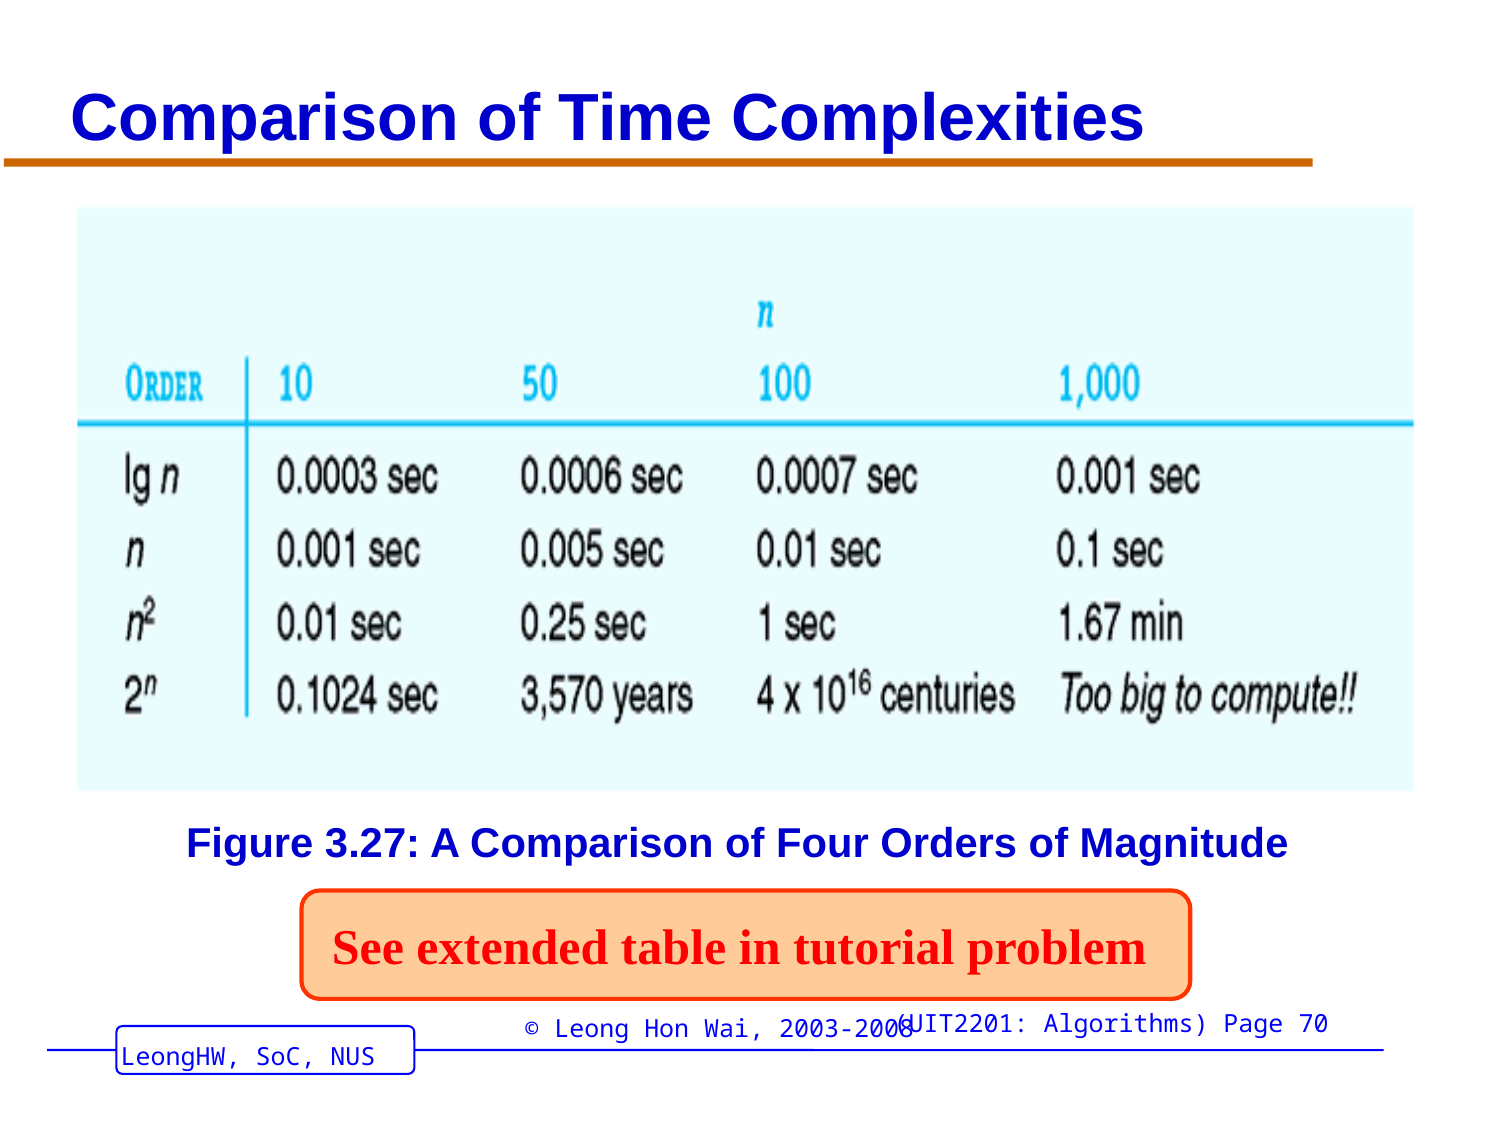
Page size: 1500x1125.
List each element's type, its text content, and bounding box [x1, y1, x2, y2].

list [77, 178, 1428, 817]
title Comparison of Time Complexities [54, 30, 1401, 163]
text_box See extended table in tutorial problem [301, 890, 1191, 999]
list Figure 3.27: A Comparison of Four Orders of Magnitude [61, 813, 1413, 898]
